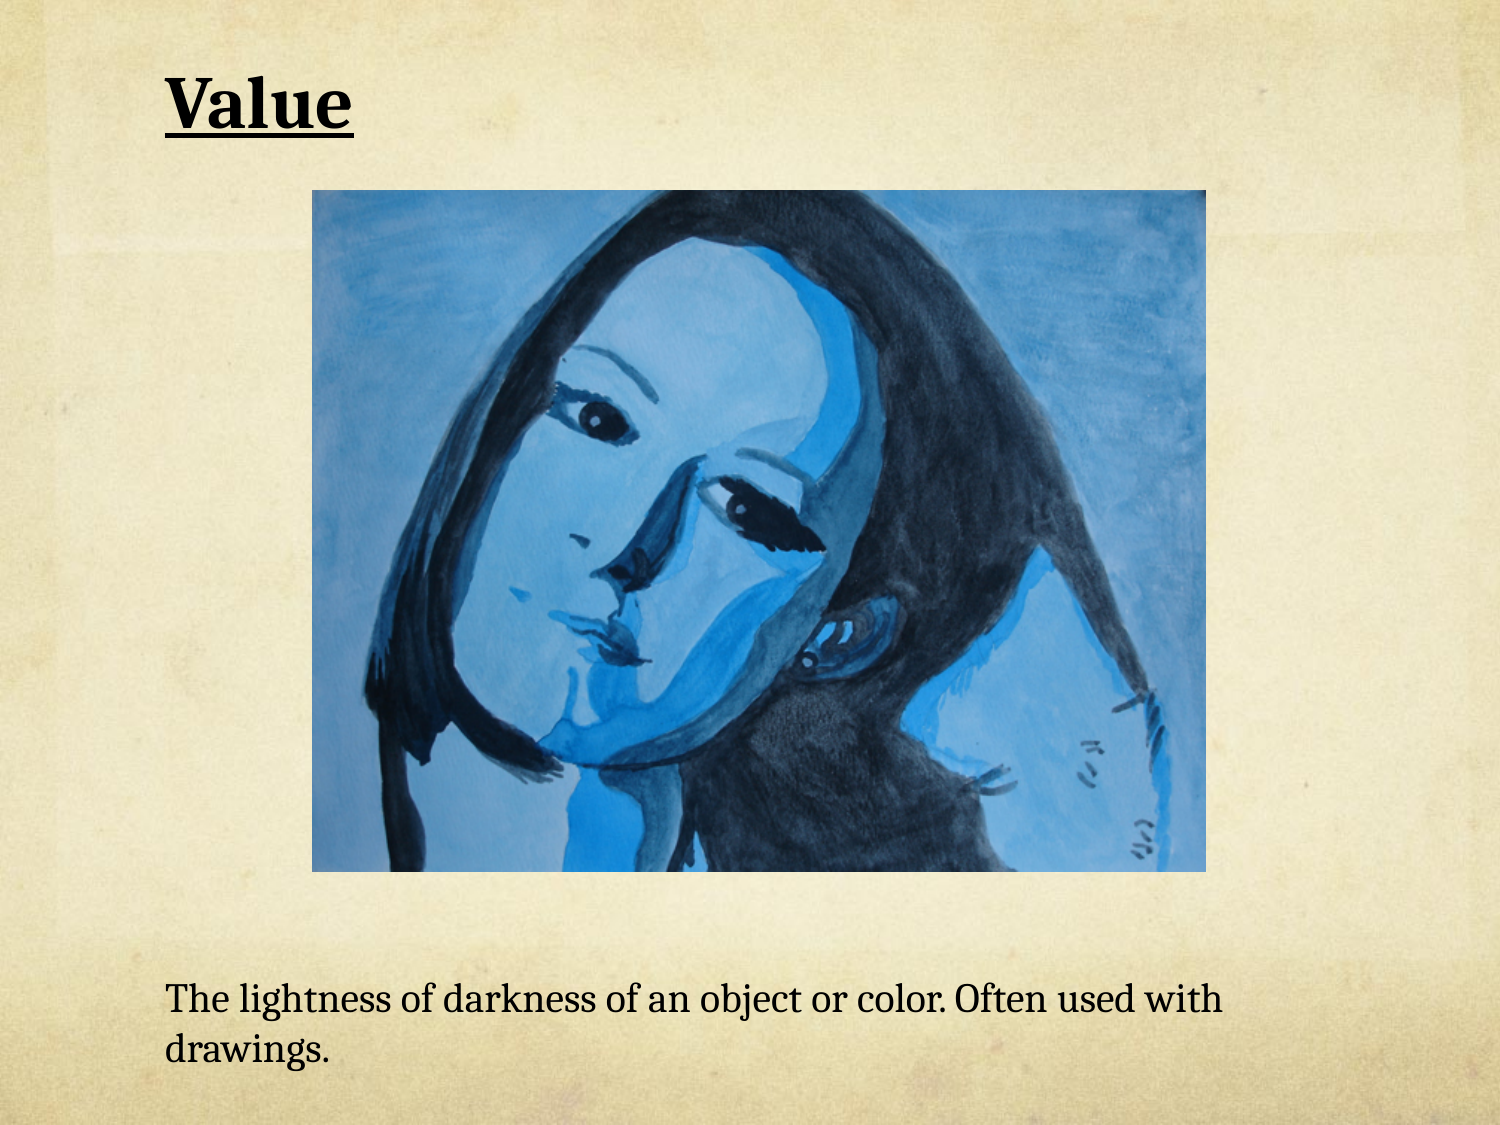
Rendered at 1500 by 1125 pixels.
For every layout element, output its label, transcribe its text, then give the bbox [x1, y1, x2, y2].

list The lightness of darkness of an object or color. Often used with drawings. [150, 962, 1350, 1125]
title Value [150, 0, 1350, 191]
picture [0, 0, 1500, 1125]
